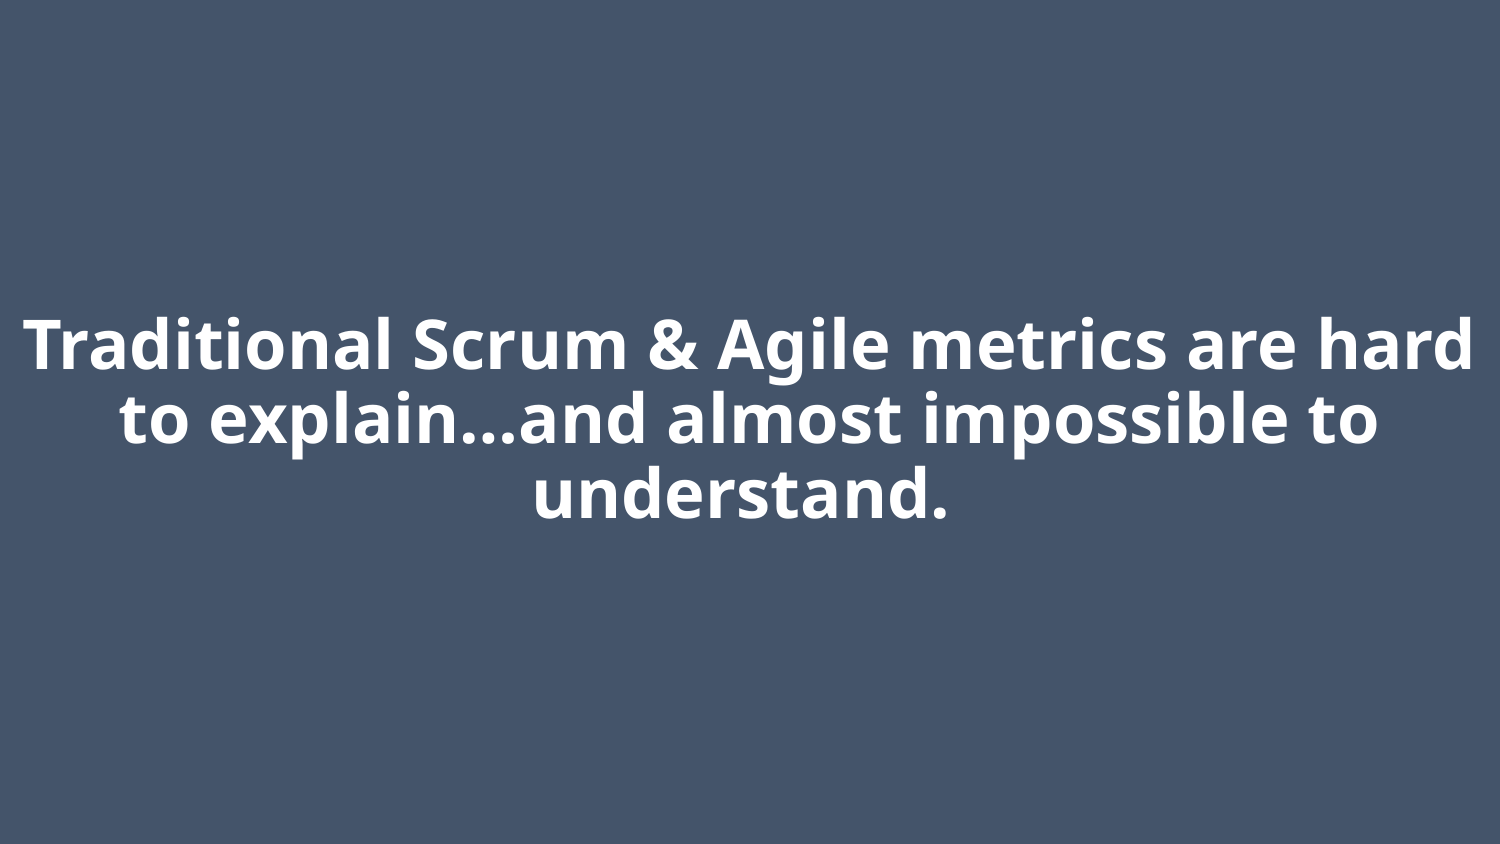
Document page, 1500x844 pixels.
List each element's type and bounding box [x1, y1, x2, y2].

title [0, 0, 1500, 844]
